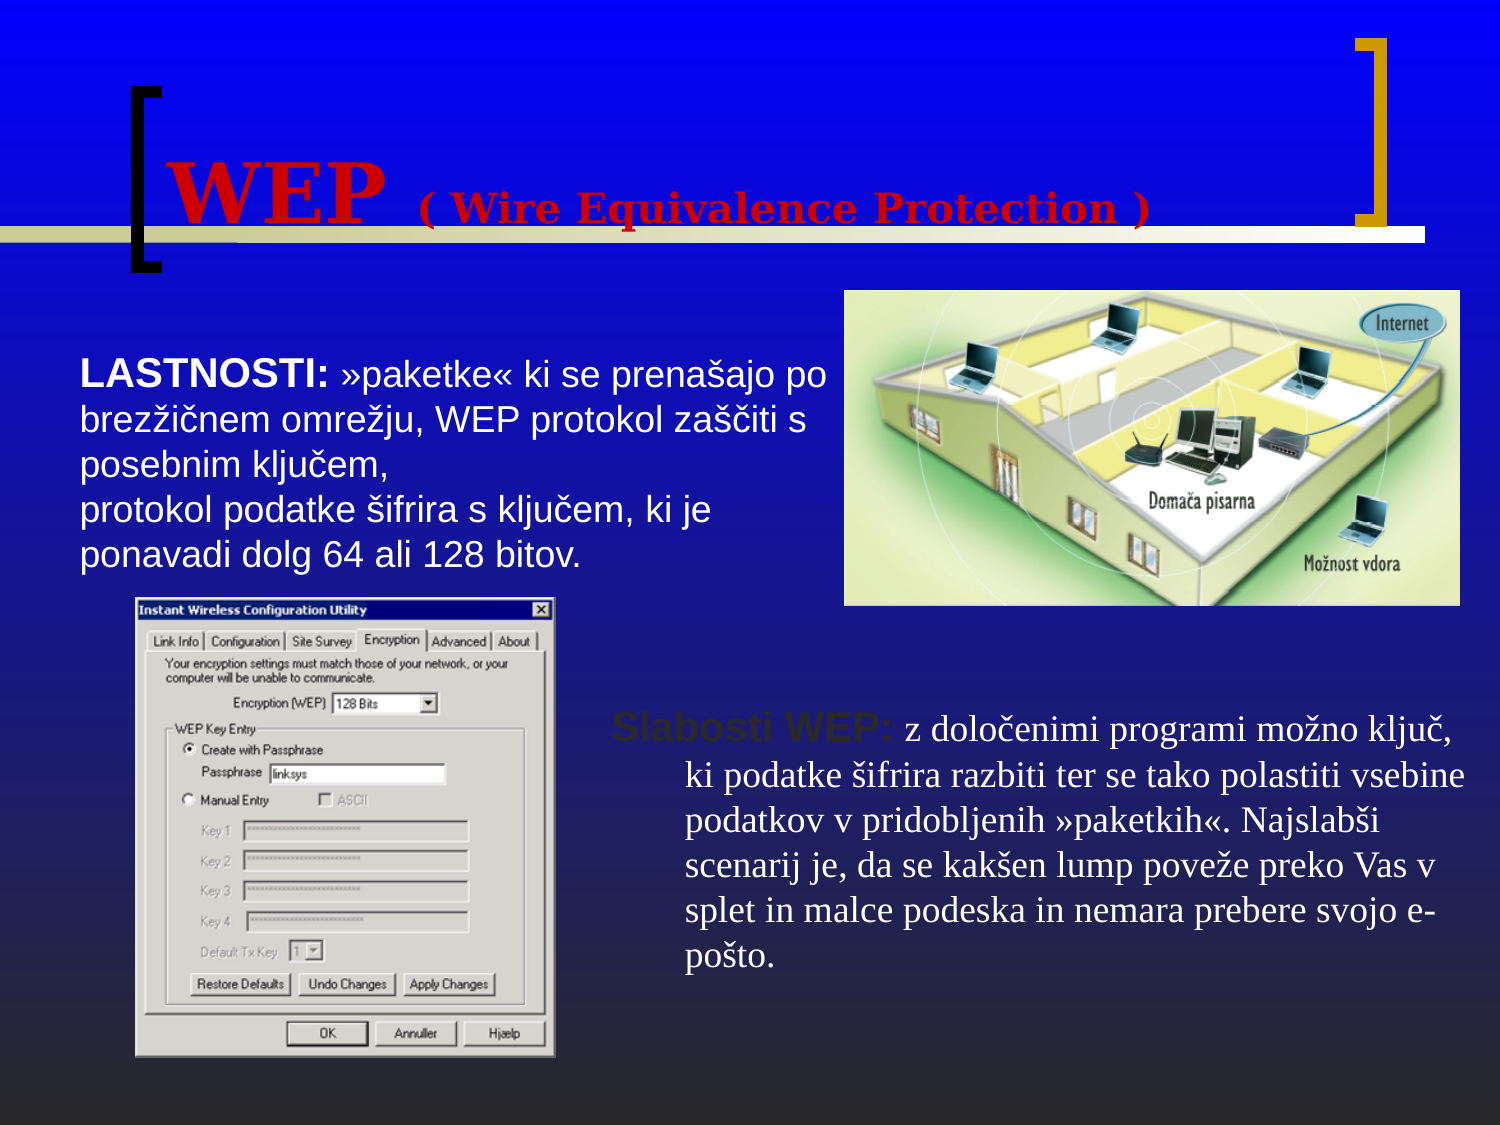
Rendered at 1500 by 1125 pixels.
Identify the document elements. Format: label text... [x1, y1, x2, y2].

list Slabosti WEP: z določenimi programi možno ključ, ki podatke šifrira razbiti ter se tako polastiti vsebine podatkov v pridobljenih »paketkih«. Najslabši scenarij je, da se kakšen lump poveže preko Vas v splet in malce podeska in nemara prebere svojo e-pošto. [596, 692, 1500, 1125]
title WEP ( Wire Equivalence Protection ) [152, 15, 1328, 248]
text_box LASTNOSTI: »paketke« ki se prenašajo po brezžičnem omrežju, WEP protokol zaščiti s posebnim ključem, protokol podatke šifrira s ključem, ki je ponavadi dolg 64 ali 128 bitov. [64, 338, 844, 583]
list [844, 290, 1461, 606]
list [135, 597, 557, 1059]
